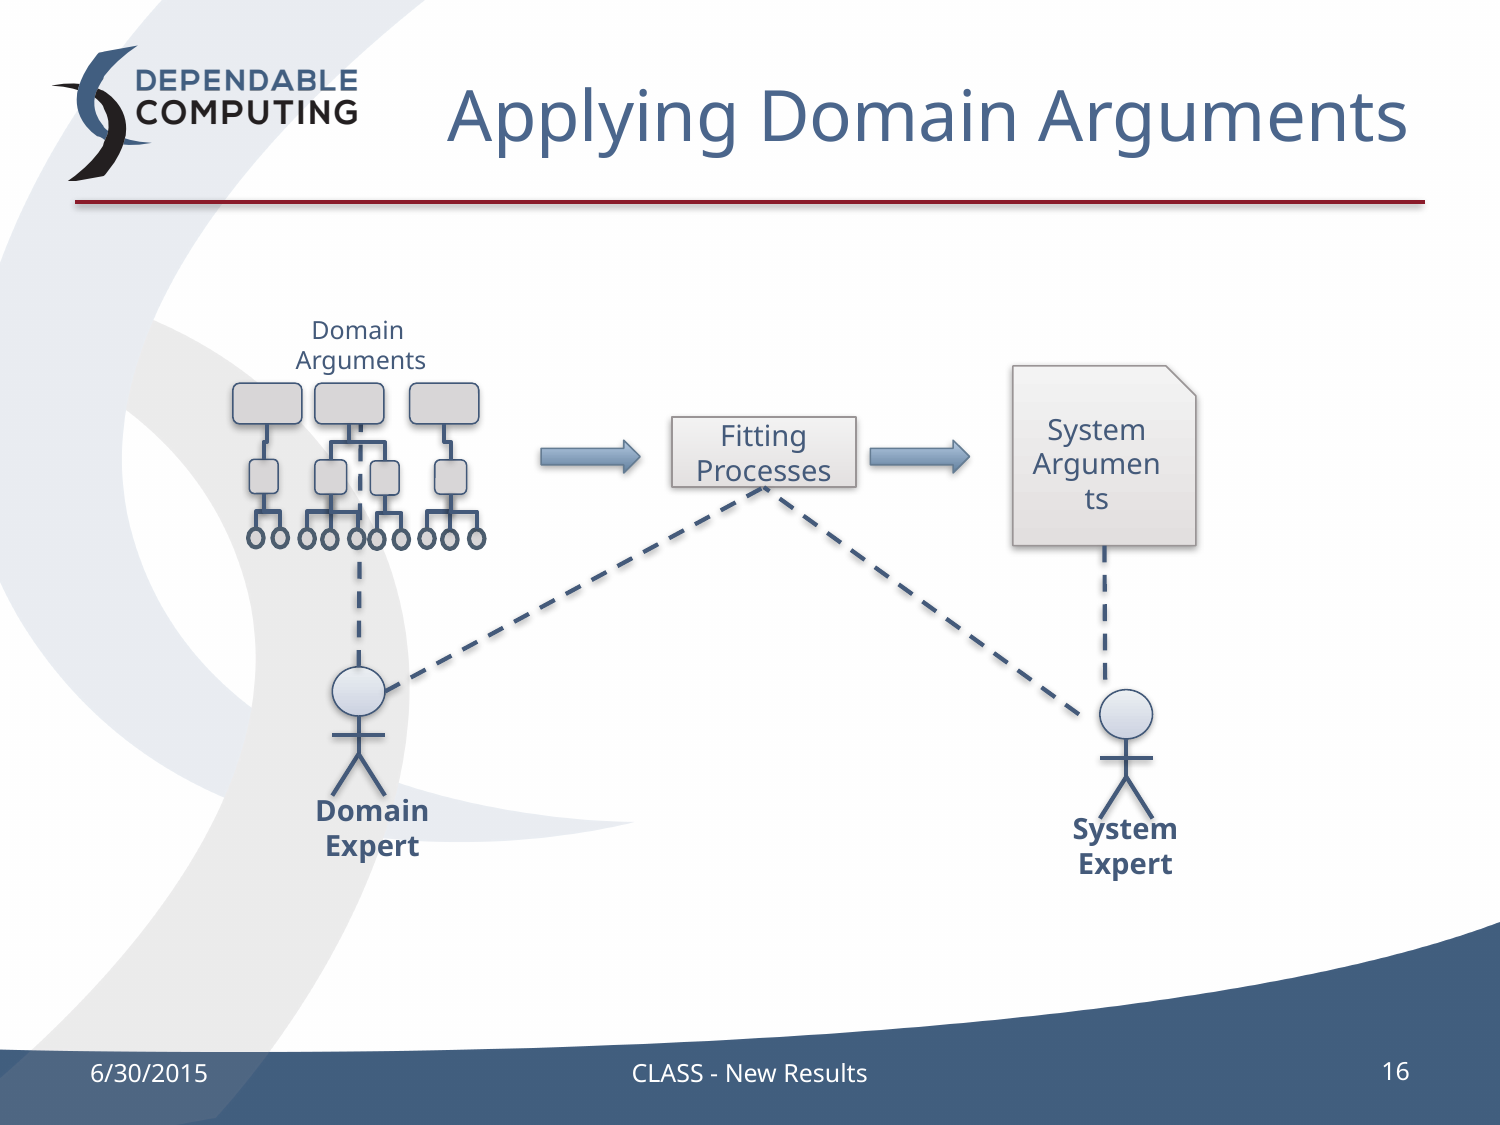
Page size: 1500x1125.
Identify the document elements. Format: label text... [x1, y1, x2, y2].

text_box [232, 307, 1197, 889]
slide_number 16 [1074, 1042, 1425, 1103]
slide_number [75, 1042, 425, 1103]
footer CLASS - New Results [512, 1042, 988, 1103]
picture [0, 0, 1500, 1125]
title Applying Domain Arguments [75, 45, 1425, 181]
